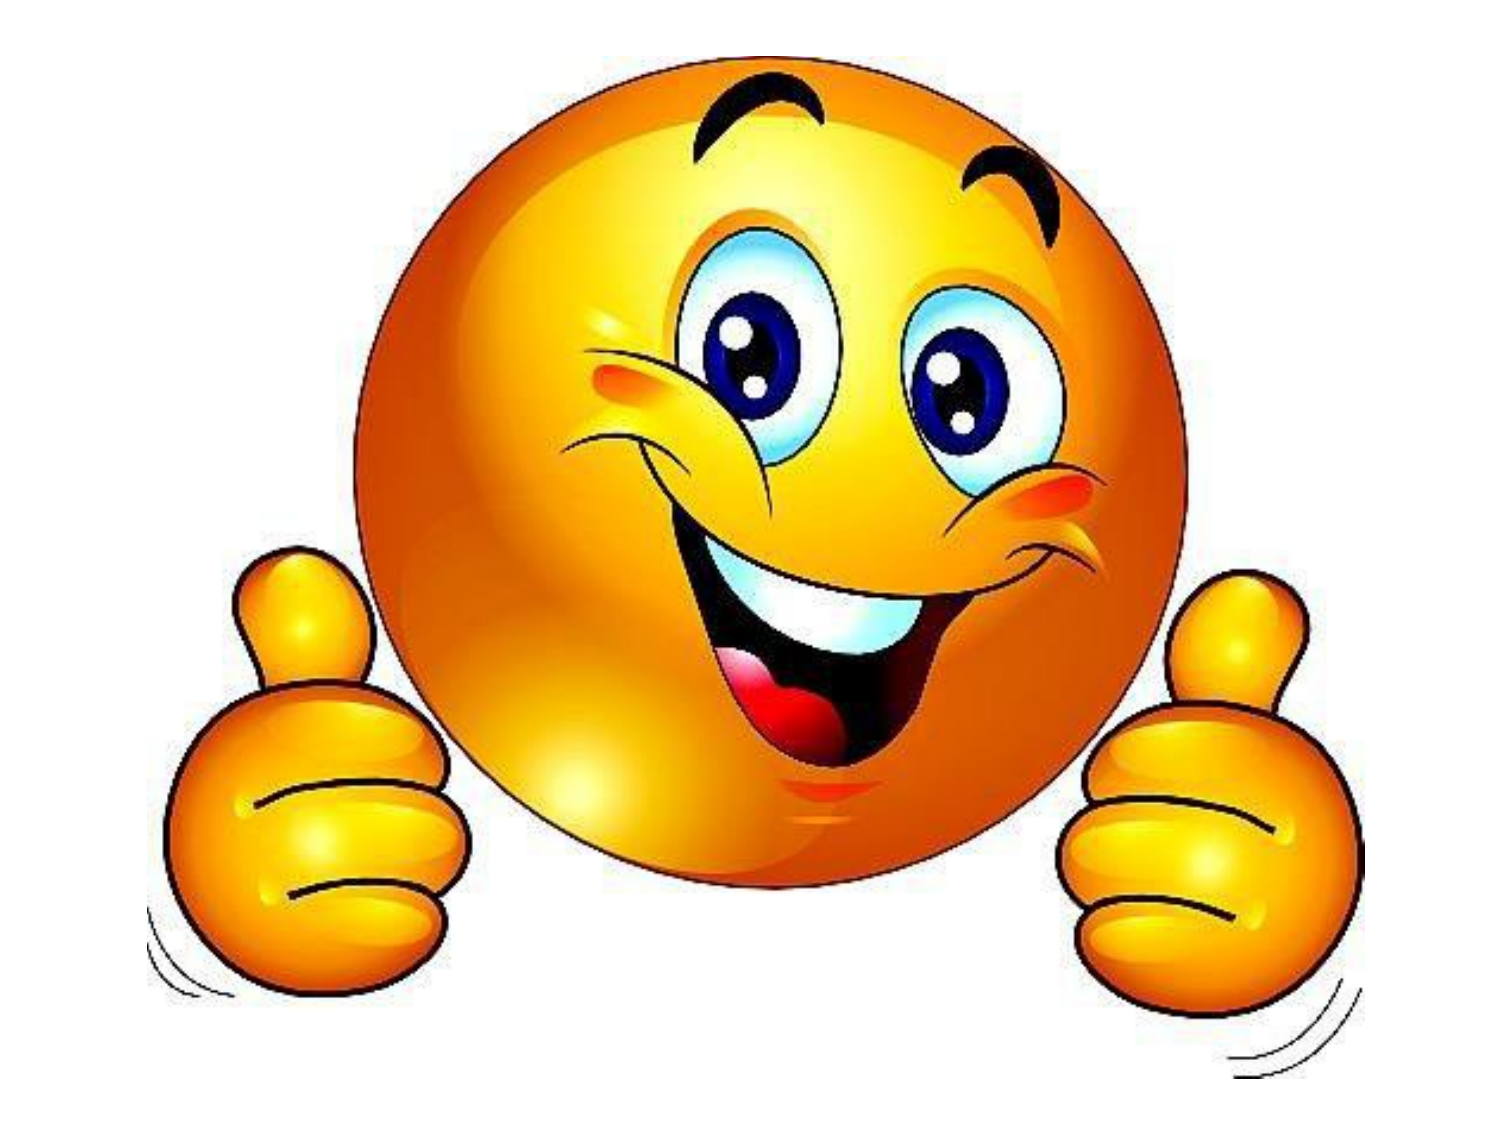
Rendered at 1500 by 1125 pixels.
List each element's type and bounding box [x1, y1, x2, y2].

picture [147, 56, 1365, 1079]
